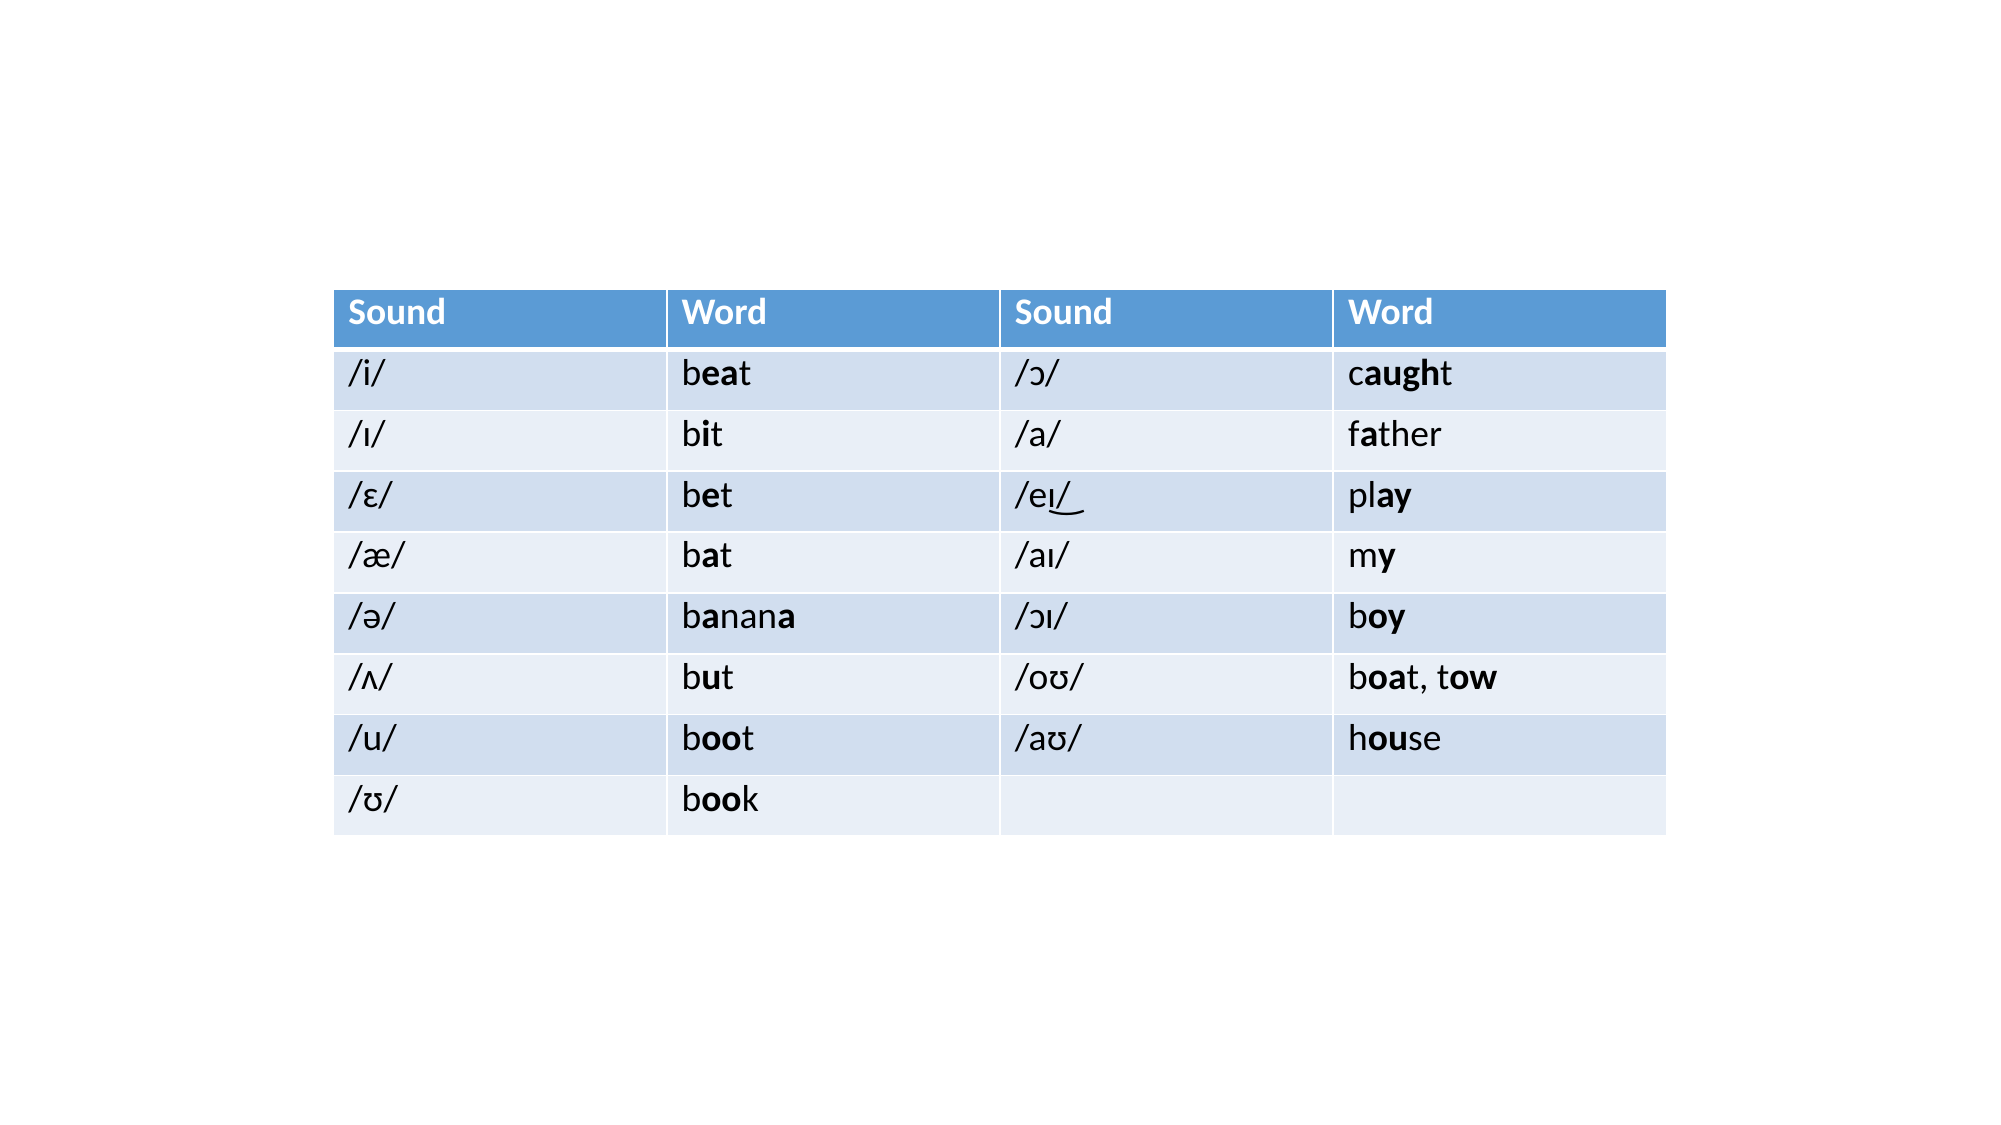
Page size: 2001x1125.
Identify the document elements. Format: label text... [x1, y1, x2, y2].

table_cell boot [668, 715, 999, 775]
table_cell /ʌ/ [334, 655, 666, 714]
table_cell caught [1334, 352, 1666, 410]
table_cell /æ/ [334, 533, 666, 592]
table_cell father [1334, 411, 1666, 470]
table_cell /ɔ/ [1001, 352, 1332, 410]
table_cell [1334, 776, 1666, 835]
table_cell /ə/ [334, 594, 666, 653]
table_cell bit [668, 411, 999, 470]
table_cell house [1334, 715, 1666, 775]
table_cell /e͜ɪ/ [1001, 472, 1332, 531]
table_cell but [668, 655, 999, 714]
table_cell /aɪ/ [1001, 533, 1332, 592]
table_cell /a/ [1001, 411, 1332, 470]
table_cell boy [1334, 594, 1666, 653]
table_cell /ʊ/ [334, 776, 666, 835]
table_cell book [668, 776, 999, 835]
table_cell /ɪ/ [334, 411, 666, 470]
table_cell [1001, 776, 1332, 835]
table_header Sound [334, 290, 666, 347]
table_header Word [1334, 290, 1666, 347]
table_cell my [1334, 533, 1666, 592]
table_cell /u/ [334, 715, 666, 775]
table_cell bat [668, 533, 999, 592]
table_header Word [668, 290, 999, 347]
table_cell bet [668, 472, 999, 531]
table_cell /aʊ/ [1001, 715, 1332, 775]
table_cell /ɛ/ [334, 472, 666, 531]
table_cell /ɔɪ/ [1001, 594, 1332, 653]
table_cell /oʊ/ [1001, 655, 1332, 714]
table_cell play [1334, 472, 1666, 531]
table_cell banana [668, 594, 999, 653]
table_cell /i/ [334, 352, 666, 410]
table_header Sound [1001, 290, 1332, 347]
table_cell beat [668, 352, 999, 410]
table_cell boat, tow [1334, 655, 1666, 714]
